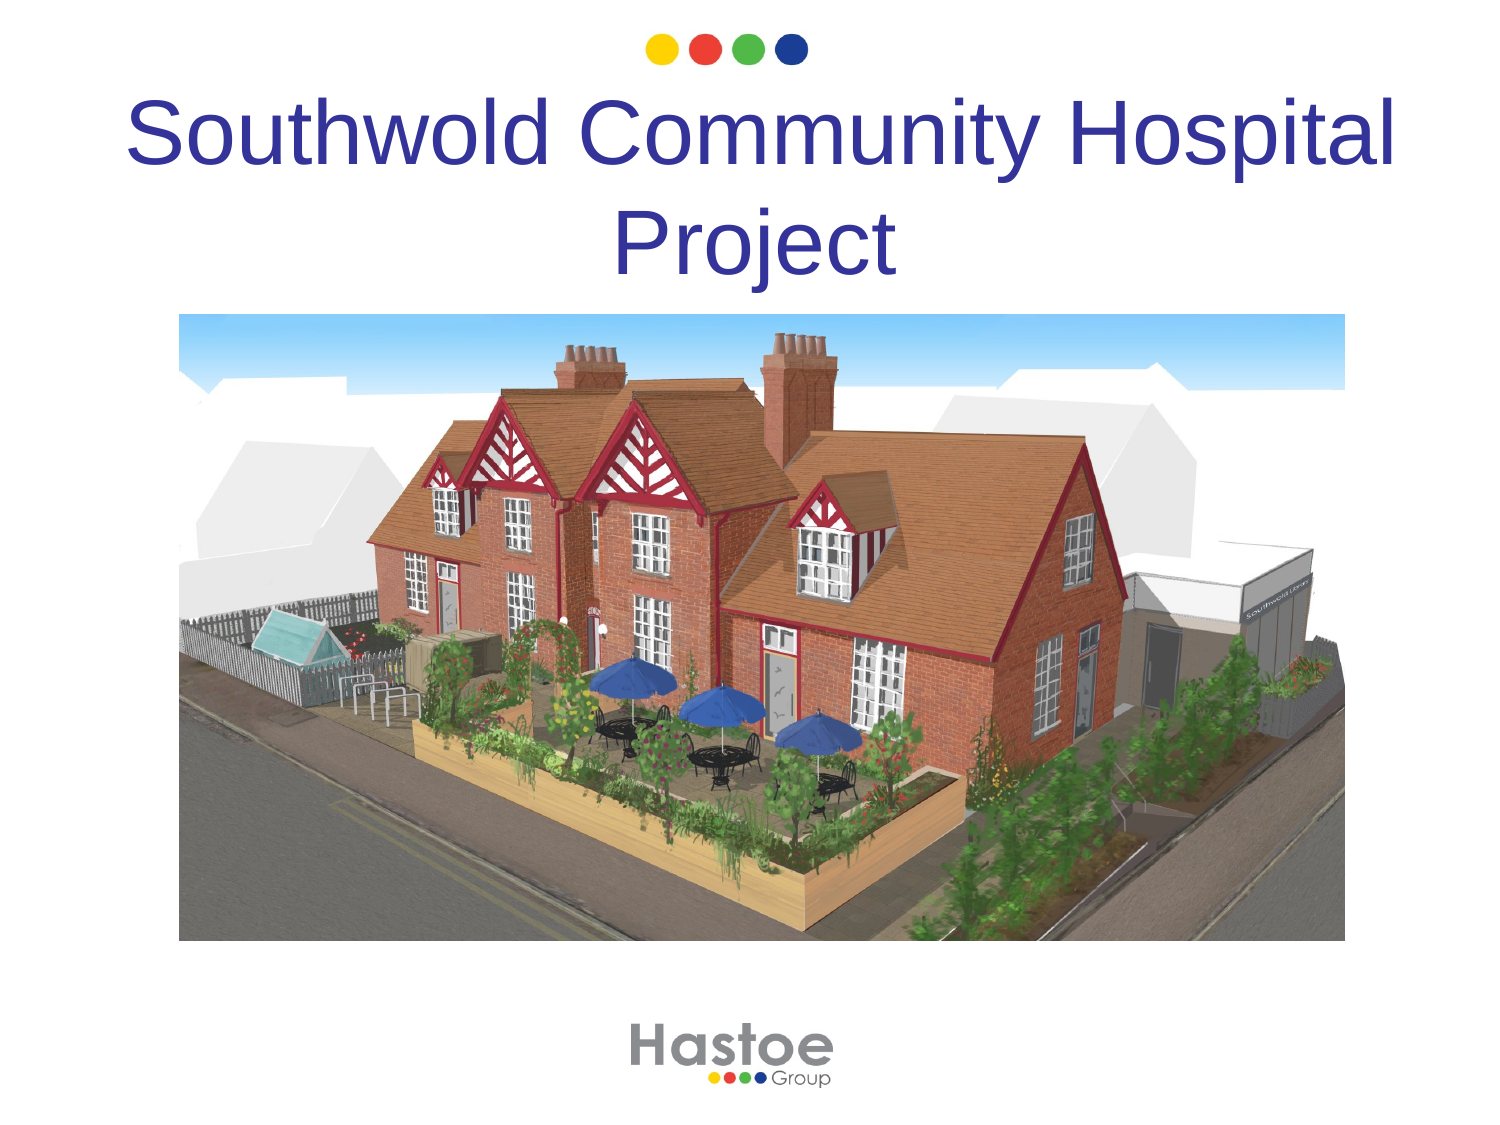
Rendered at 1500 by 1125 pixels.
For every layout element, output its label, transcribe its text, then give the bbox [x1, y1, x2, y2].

picture [631, 1059, 833, 1088]
title Southwold Community Hospital Project [88, 186, 1436, 301]
picture [178, 314, 1345, 941]
picture [631, 1023, 833, 1034]
picture [643, 30, 810, 67]
footer [88, 1034, 1081, 1059]
